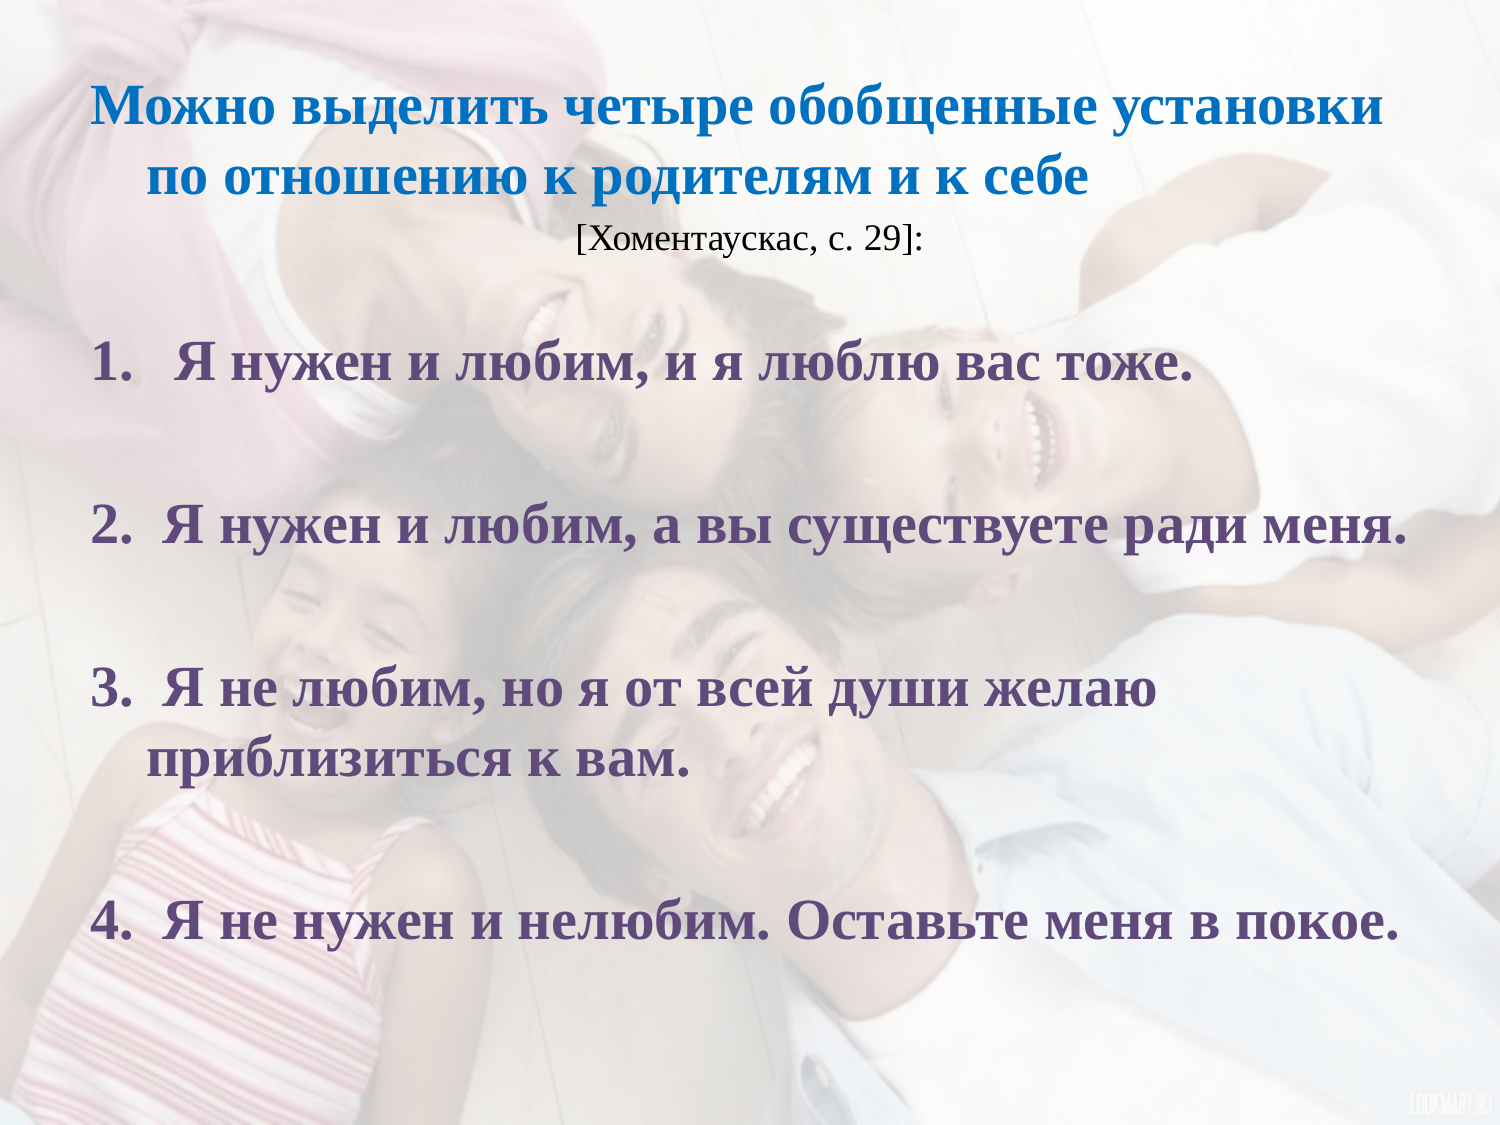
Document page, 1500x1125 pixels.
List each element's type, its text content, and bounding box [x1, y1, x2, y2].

list Можно выделить четыре обобщенные установки по отношению к родителям и к себе [Хоментаускас, с. 29]: Я нужен и любим, и я люблю вас тоже. 2. Я нужен и любим, а вы существуете ради меня. 3. Я не любим, но я от всей души желаю приблизиться к вам. 4. Я не нужен и нелюбим. Оставьте меня в покое. [75, 58, 1425, 1005]
